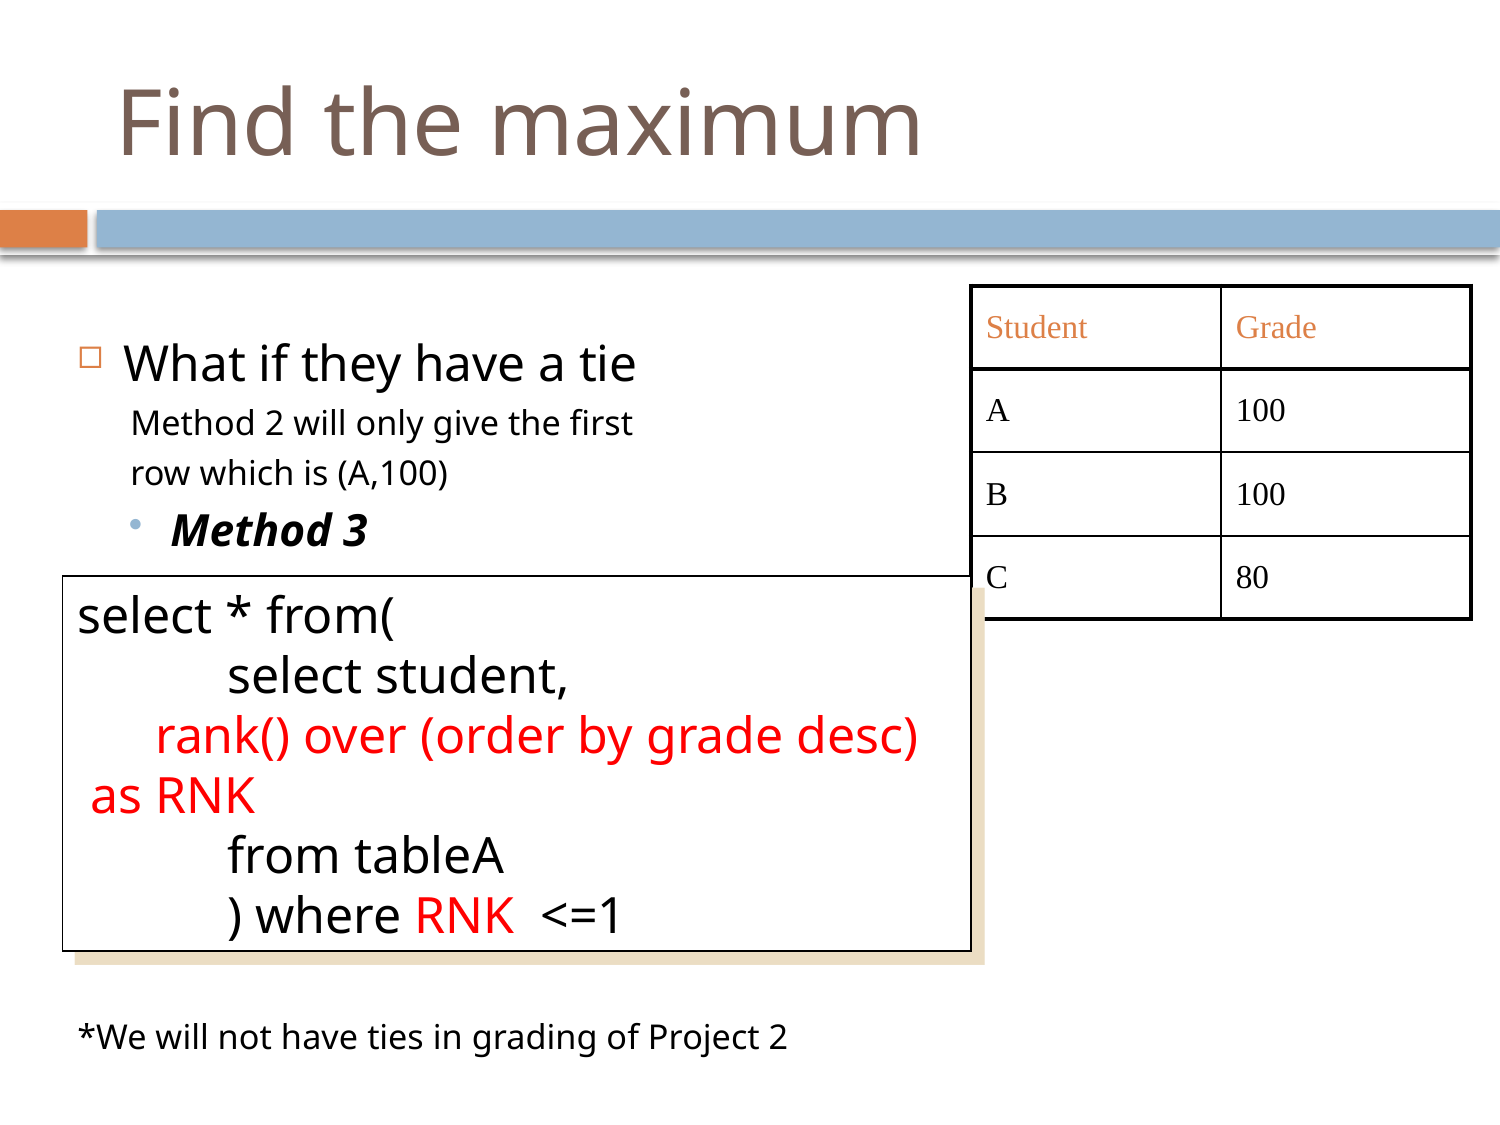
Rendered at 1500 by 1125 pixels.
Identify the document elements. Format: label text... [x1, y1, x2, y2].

list What if they have a tie Method 2 will only give the first row which is (A,100) Method 3 *We will not have ties in grading of Project 2 [62, 621, 1338, 1069]
list What if they have a tie Method 2 will only give the first row which is (A,100) Method 3 *We will not have ties in grading of Project 2 [62, 324, 969, 576]
table_cell 100 [1222, 371, 1469, 451]
table_cell B [973, 453, 1220, 535]
table_cell C [973, 537, 1220, 617]
table_cell A [973, 371, 1220, 451]
table_cell 80 [1222, 537, 1469, 617]
table_header Student [973, 288, 1220, 367]
table_cell 100 [1222, 453, 1469, 535]
title Find the maximum [100, 37, 1438, 200]
text_box select * from( select student, rank() over (order by grade desc) as RNK from tableA ) where RNK <=1 [62, 576, 971, 951]
table_header Grade [1222, 288, 1469, 367]
